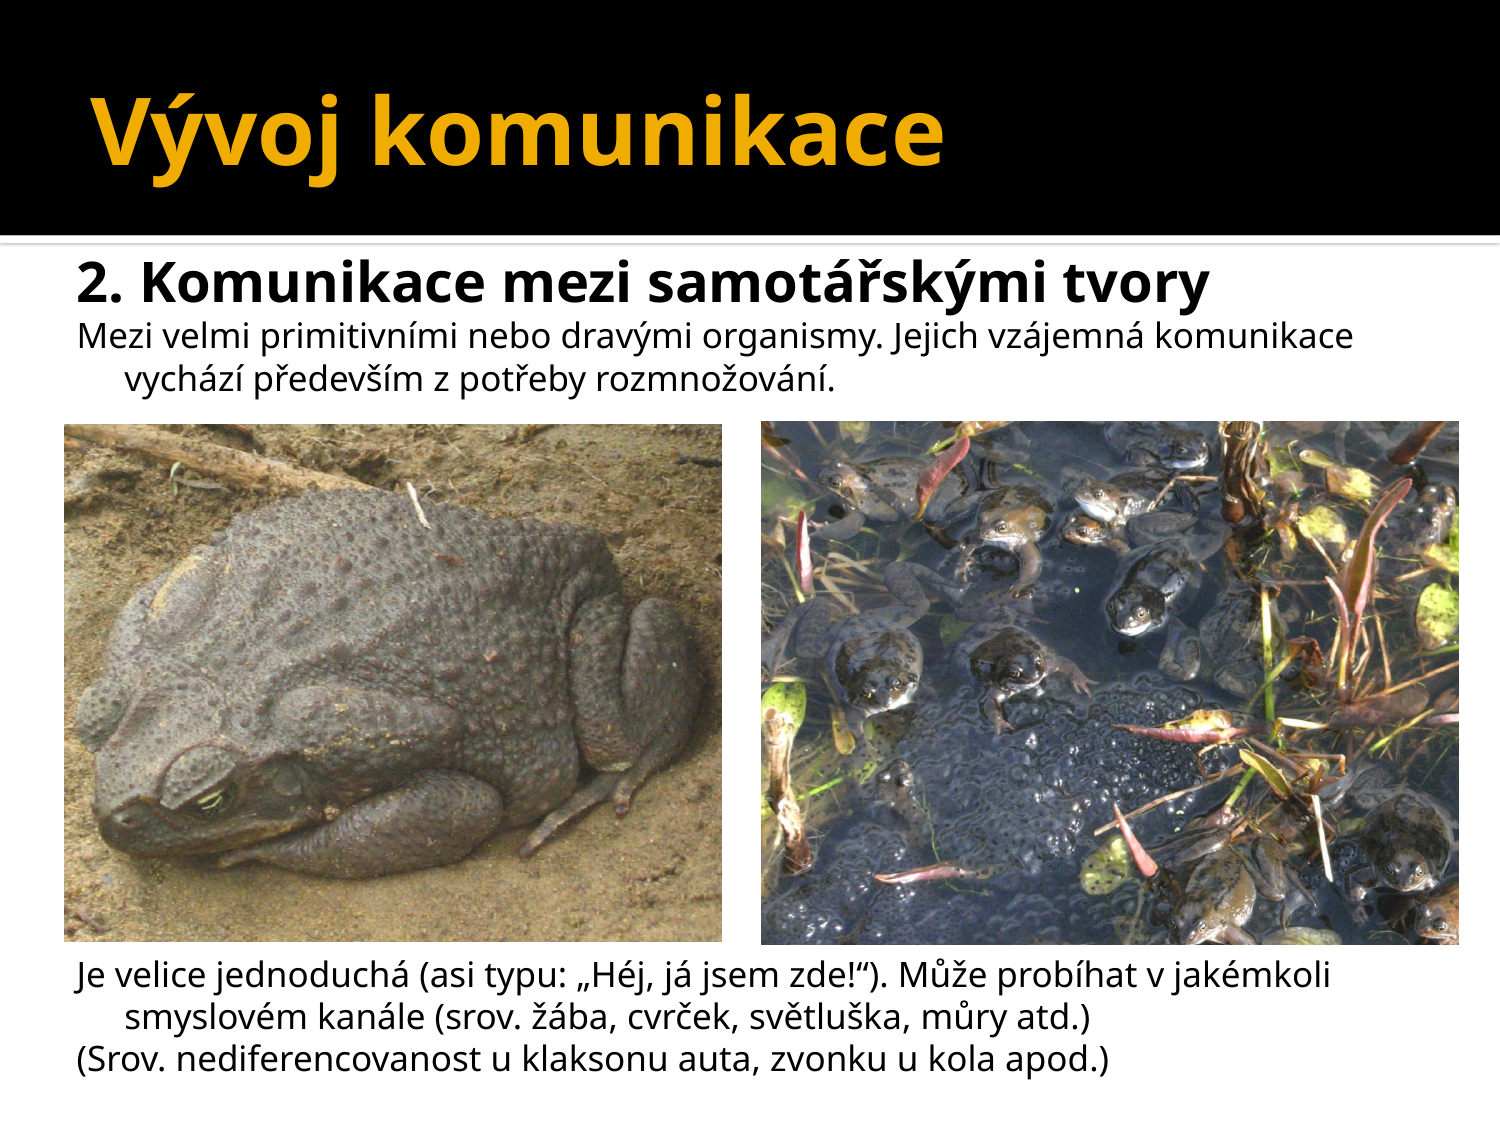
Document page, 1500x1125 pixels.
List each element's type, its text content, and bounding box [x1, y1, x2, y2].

picture [64, 423, 722, 942]
title Vývoj komunikace [75, 25, 1425, 231]
list 2. Komunikace mezi samotářskými tvory Mezi velmi primitivními nebo dravými organismy. Jejich vzájemná komunikace vychází především z potřeby rozmnožování. Je velice jednoduchá (asi typu: „Héj, já jsem zde!“). Může probíhat v jakémkoli smyslovém kanále (srov. žába, cvrček, světluška, můry atd.) (Srov. nediferencovanost u klaksonu auta, zvonku u kola apod.) [50, 231, 1475, 1094]
picture [761, 421, 1459, 945]
